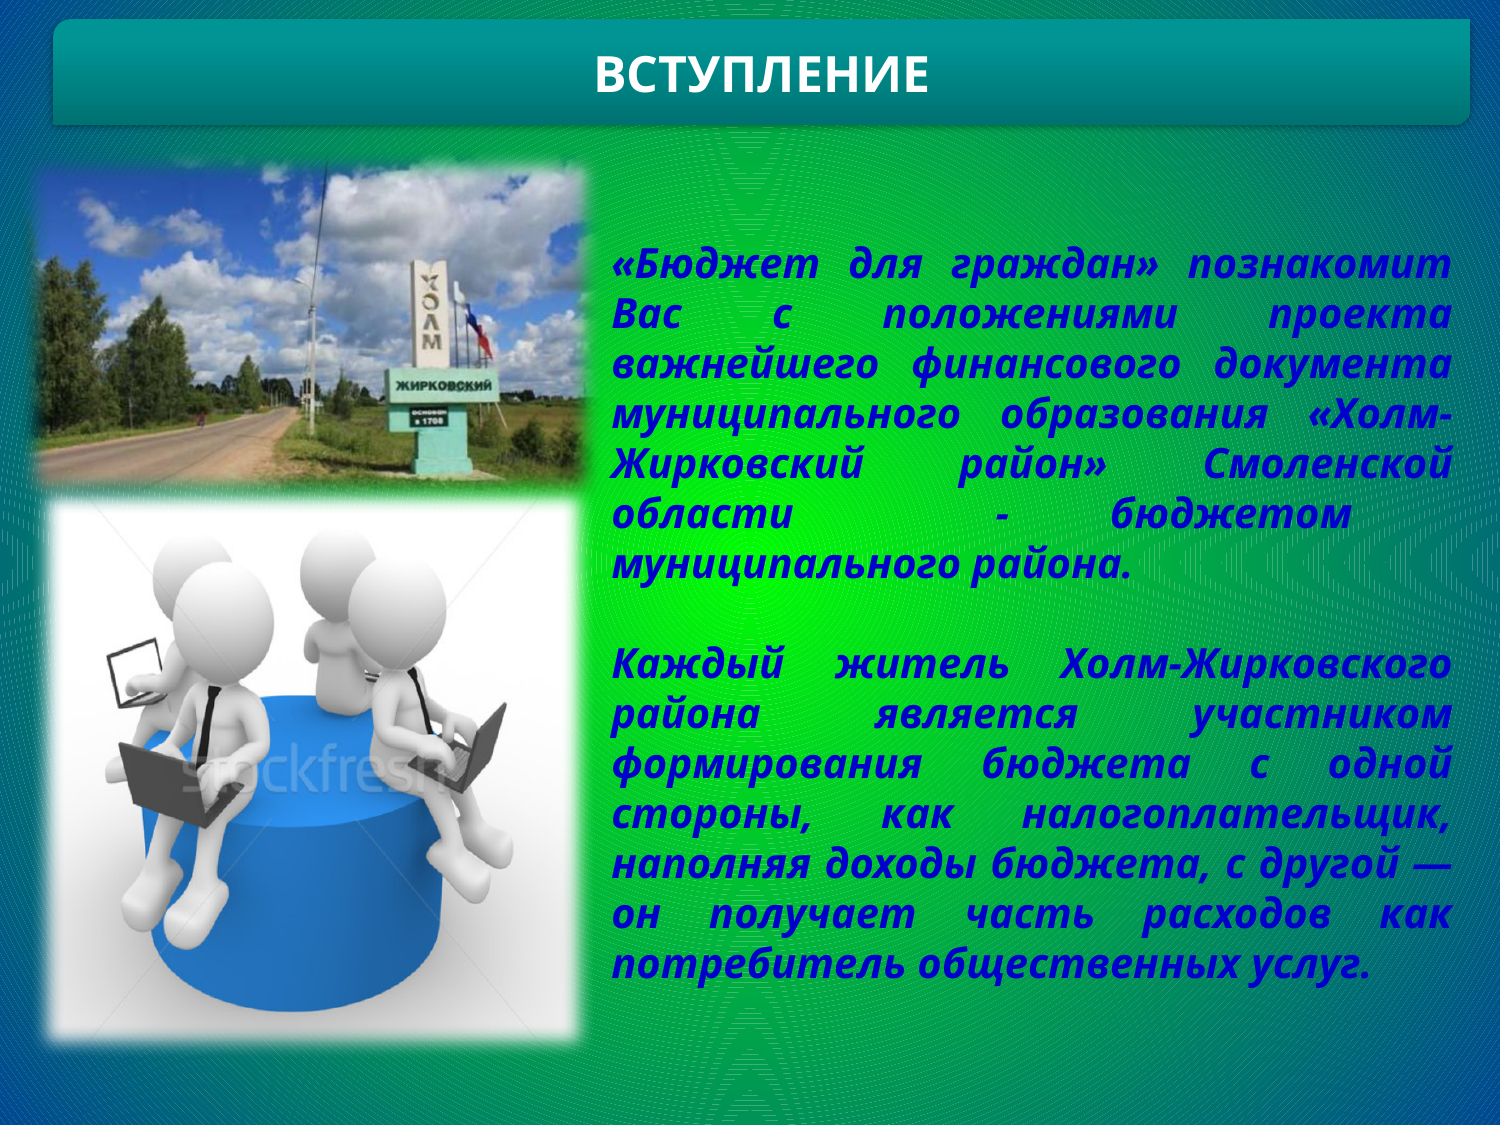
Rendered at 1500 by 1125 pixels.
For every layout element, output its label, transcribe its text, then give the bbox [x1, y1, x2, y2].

text_box «Бюджет для граждан» познакомит Вас с положениями проекта важнейшего финансового документа муниципального образования «Холм-Жирковский район» Смоленской области - бюджетом муниципального района. Каждый житель Холм-Жирковского района является участником формирования бюджета с одной стороны, как налогоплательщик, наполняя доходы бюджета, с другой — он получает часть расходов как потребитель общественных услуг. [601, 184, 1468, 995]
text_box ВСТУПЛЕНИЕ [53, 19, 1471, 126]
picture [17, 148, 604, 1059]
